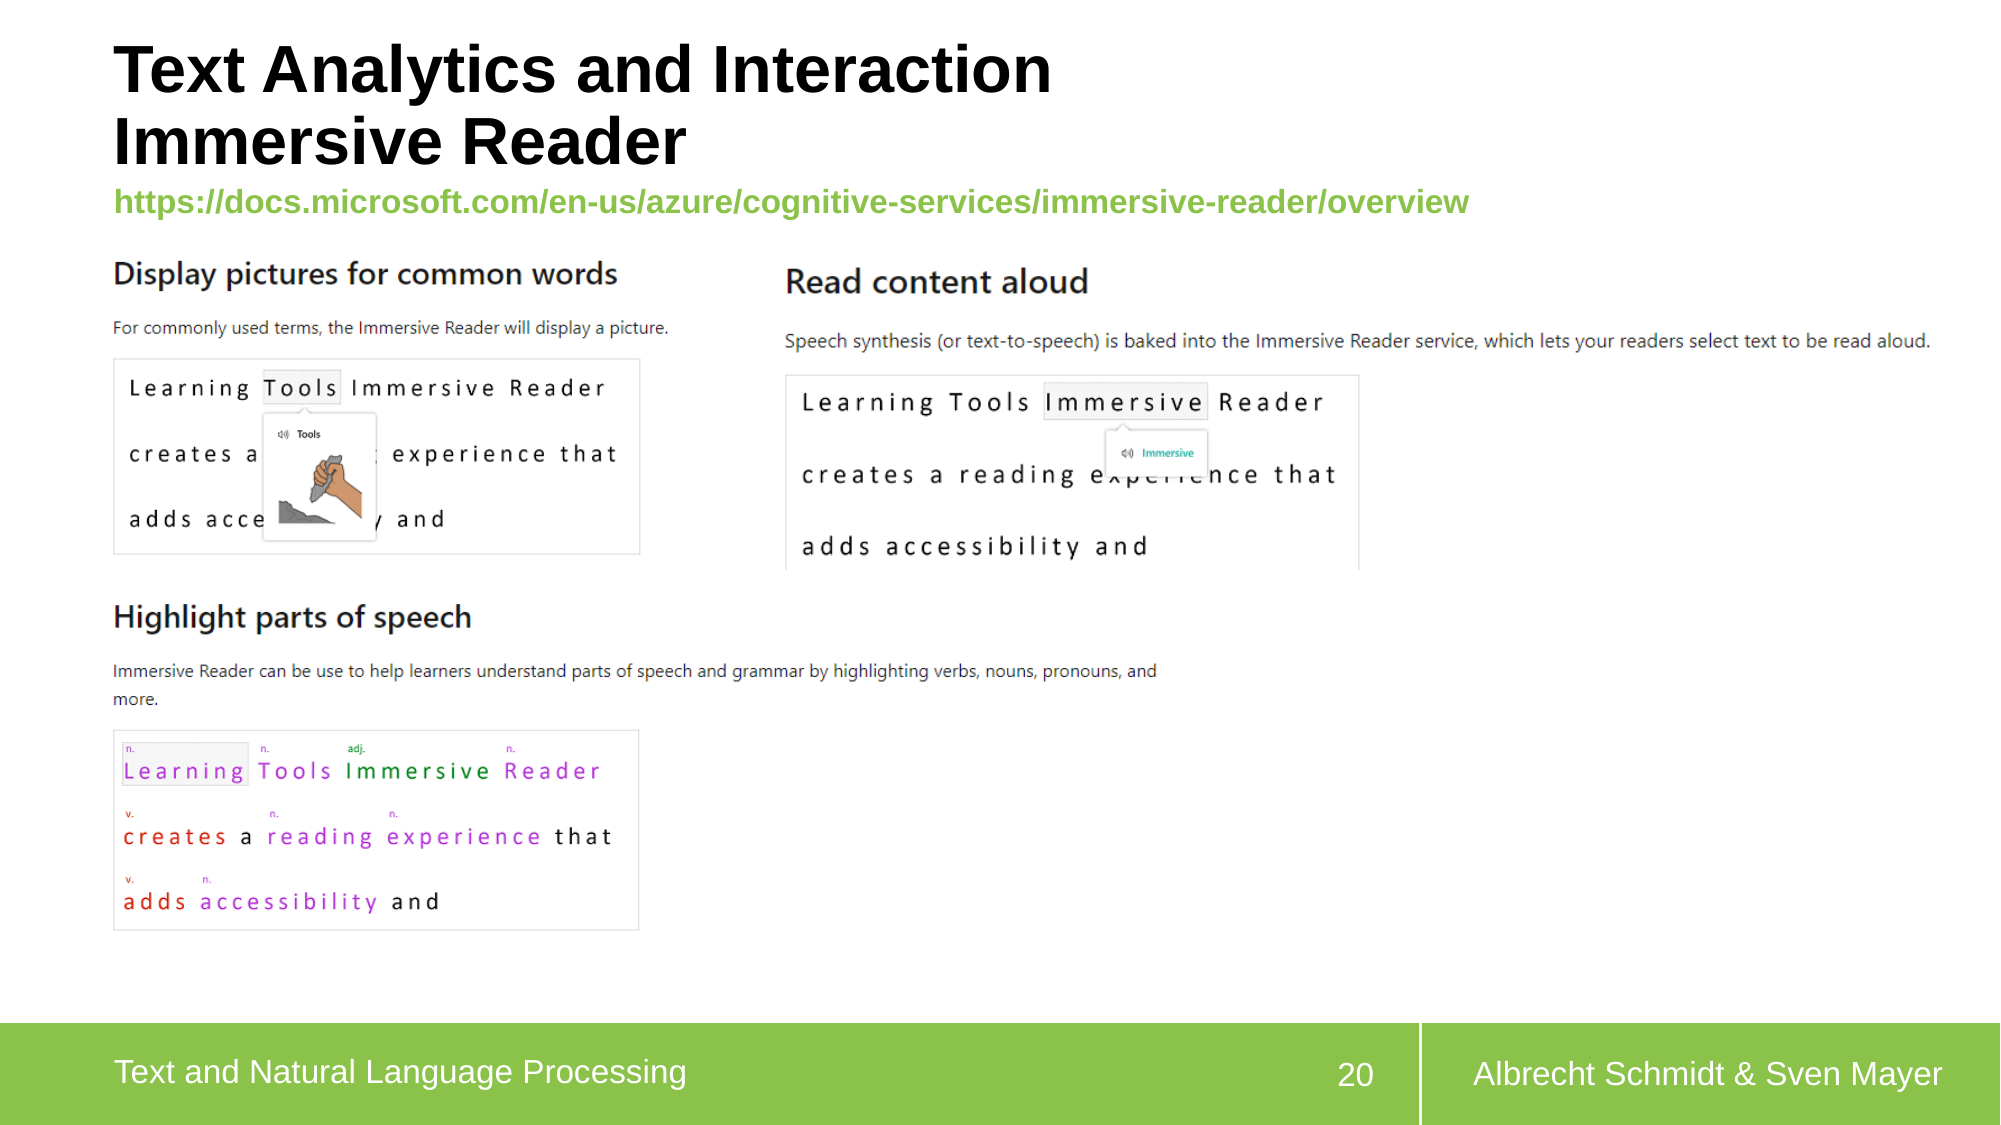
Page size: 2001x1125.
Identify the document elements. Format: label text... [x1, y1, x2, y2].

title Text Analytics and Interaction Immersive Reader [114, 19, 1420, 178]
picture [92, 225, 1967, 961]
slide_number 20 [1260, 1043, 1390, 1104]
footer Albrecht Schmidt & Sven Mayer [1442, 1042, 1975, 1102]
list https://docs.microsoft.com/en-us/azure/cognitive-services/immersive-reader/overview [114, 178, 1562, 225]
